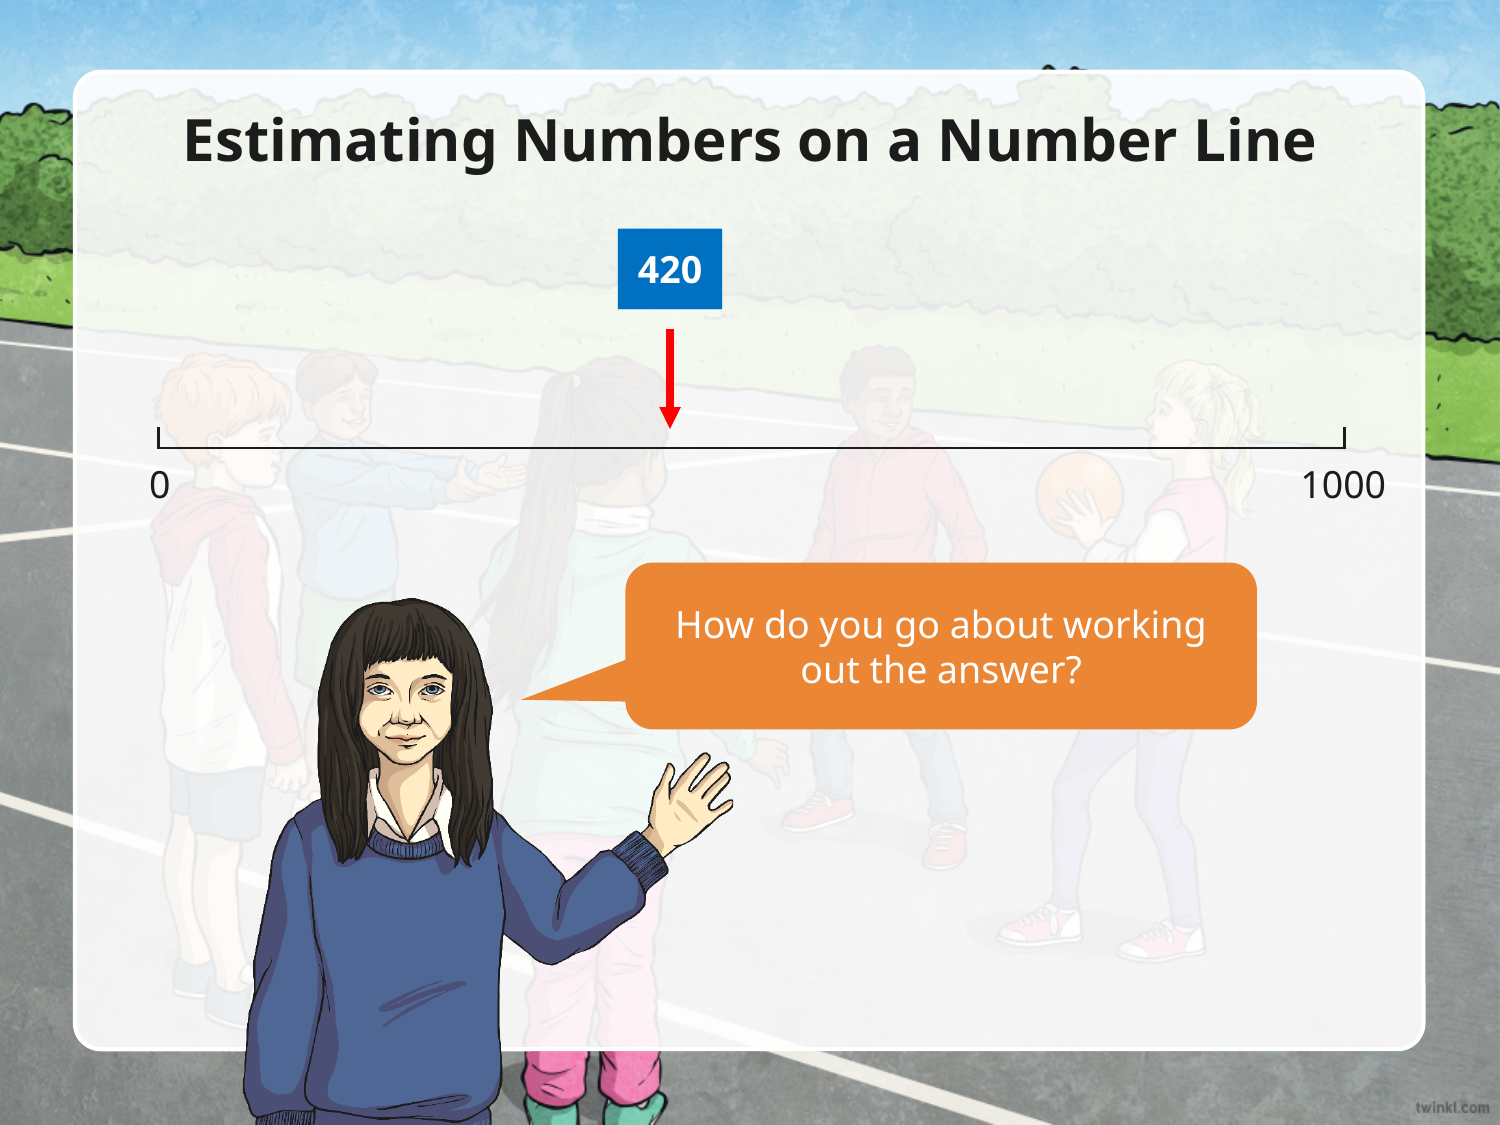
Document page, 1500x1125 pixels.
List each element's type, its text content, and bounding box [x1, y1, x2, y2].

picture [0, 0, 1500, 1125]
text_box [123, 329, 1412, 524]
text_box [242, 562, 1257, 1125]
text_box Estimating Numbers on a Number Line [88, 85, 1412, 192]
text_box 420 [617, 228, 723, 309]
